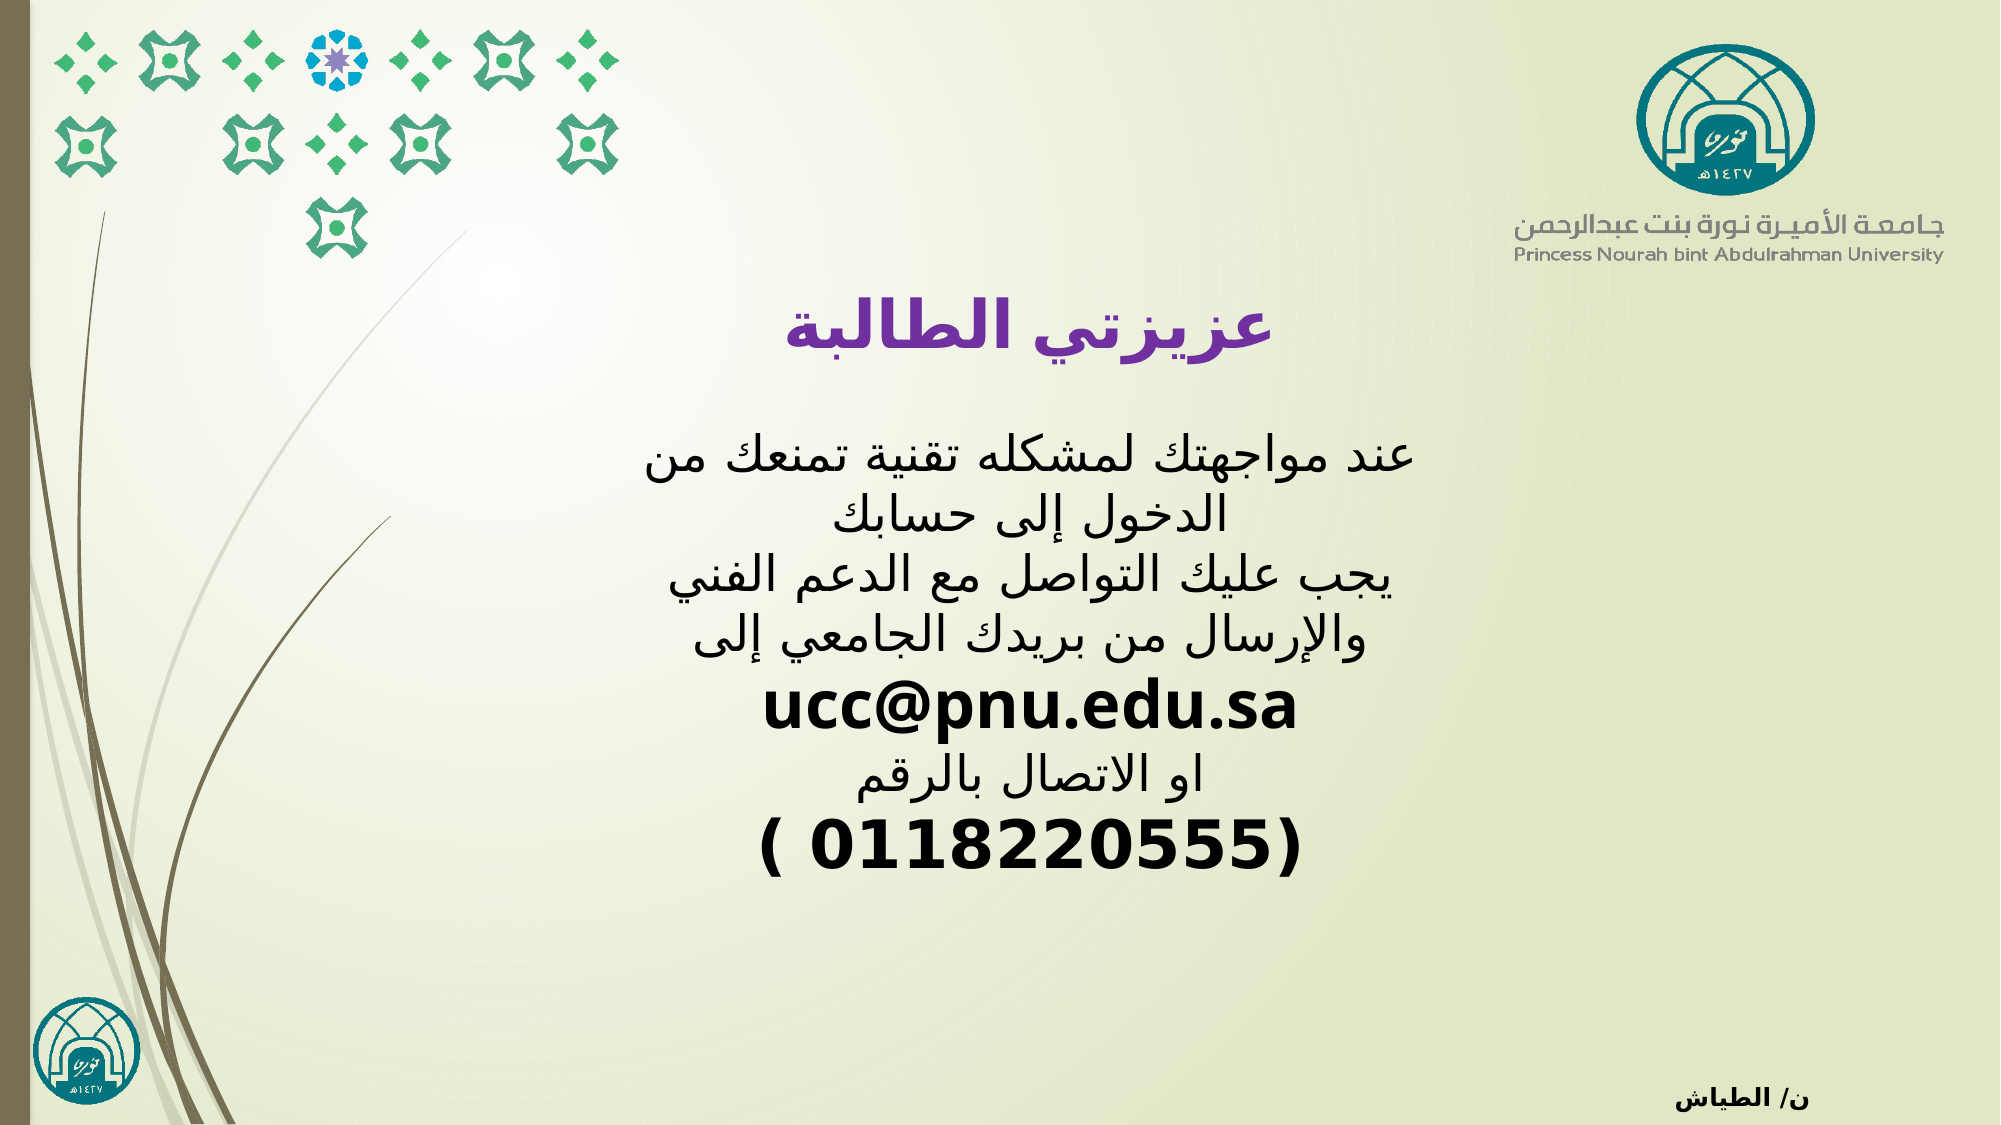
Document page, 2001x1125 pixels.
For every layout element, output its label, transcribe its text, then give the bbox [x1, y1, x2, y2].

picture [8, 983, 163, 1112]
text_box عزيزتي الطالبة عند مواجهتك لمشكله تقنية تمنعك من الدخول إلى حسابك يجب عليك التواصل مع الدعم الفني والإرسال من بريدك الجامعي إلى ucc@pnu.edu.sa او الاتصال بالرقم (0118220555 ) ن/ الطياش [235, 194, 1826, 1125]
picture [12, 0, 640, 289]
picture [1462, 0, 2000, 313]
